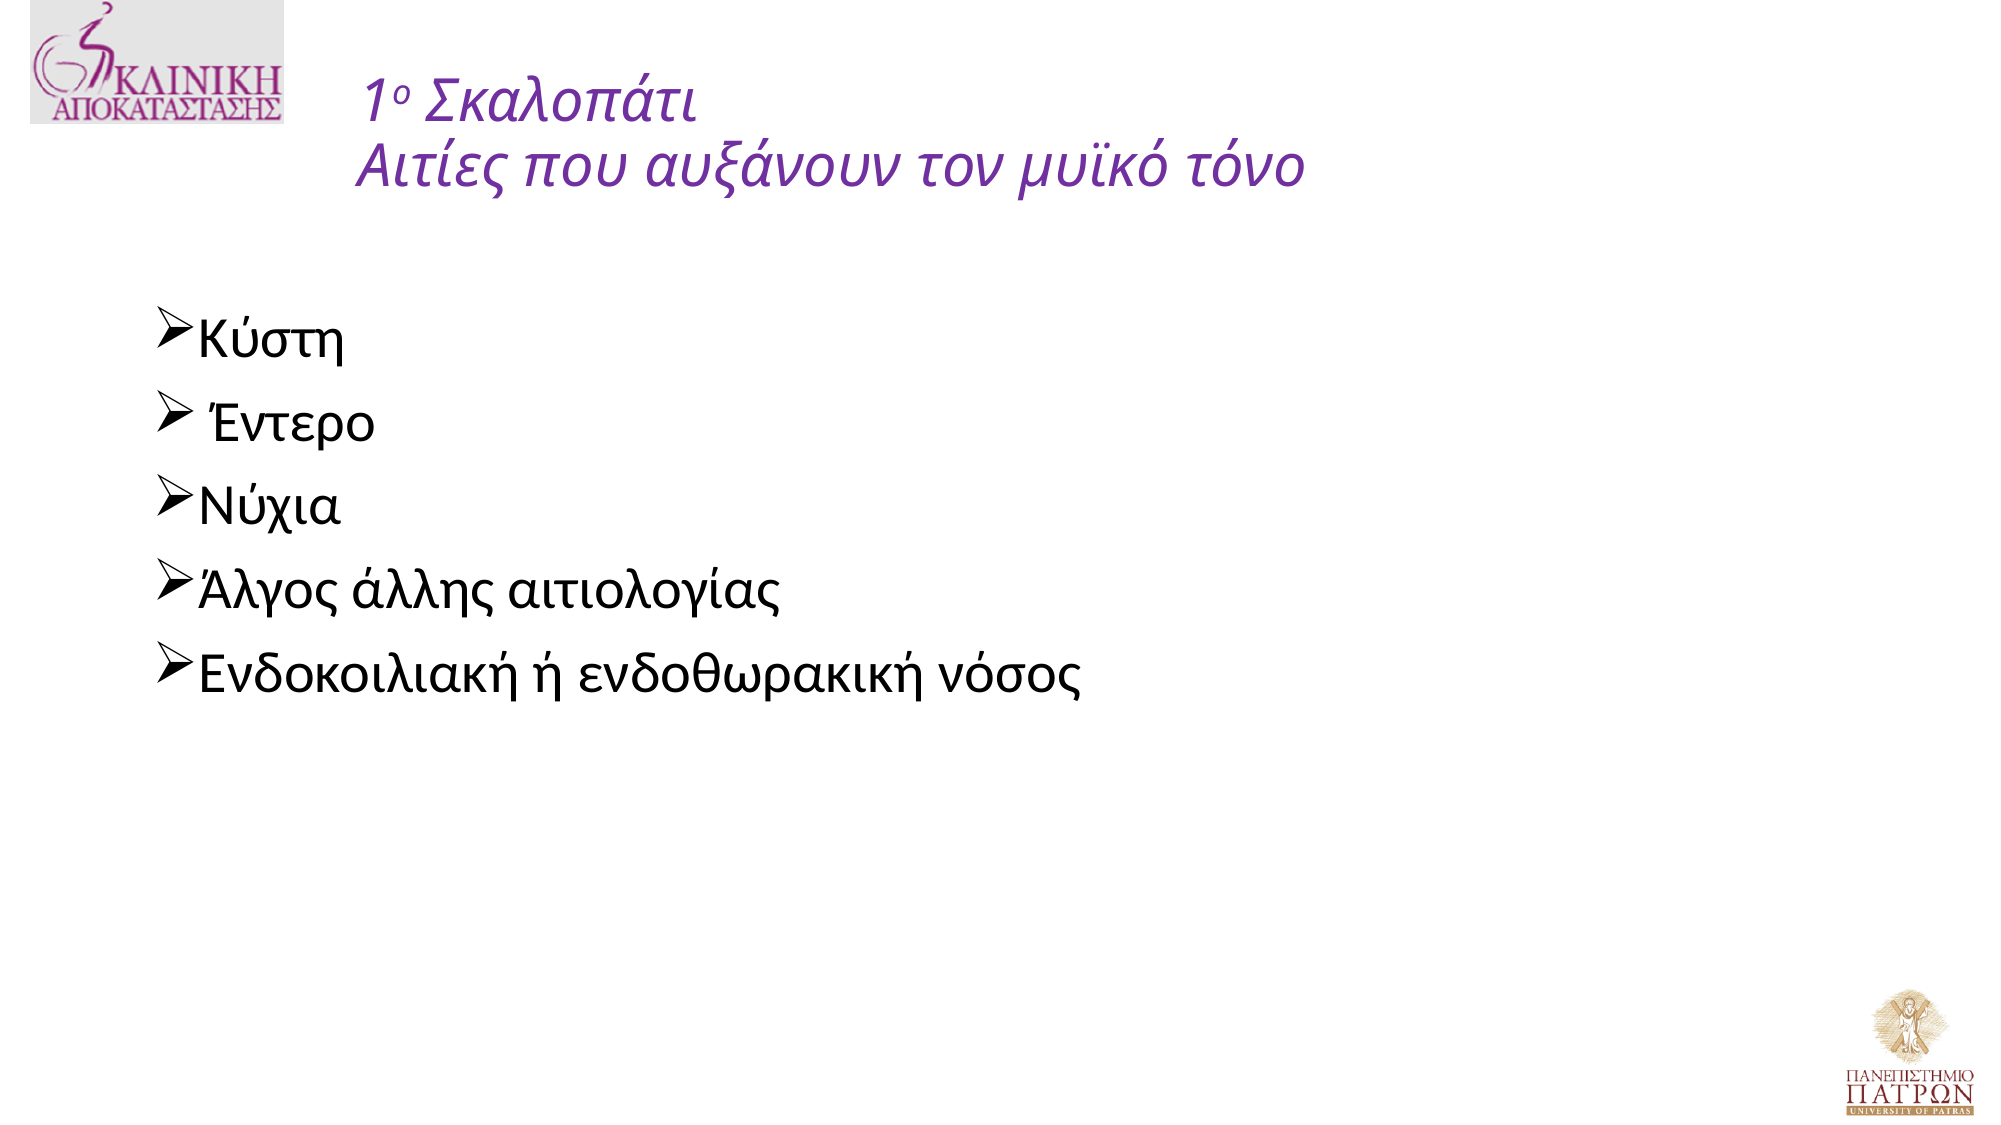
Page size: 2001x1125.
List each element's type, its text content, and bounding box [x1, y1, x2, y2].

list Κύστη Έντερο Νύχια Άλγος άλλης αιτιολογίας Ενδοκοιλιακή ή ενδοθωρακική νόσος [137, 299, 1863, 1014]
picture [29, 0, 284, 124]
title 1ο Σκαλοπάτι Αιτίες που αυξάνουν τον μυϊκό τόνο [343, 61, 2000, 280]
picture [1836, 981, 1983, 1125]
